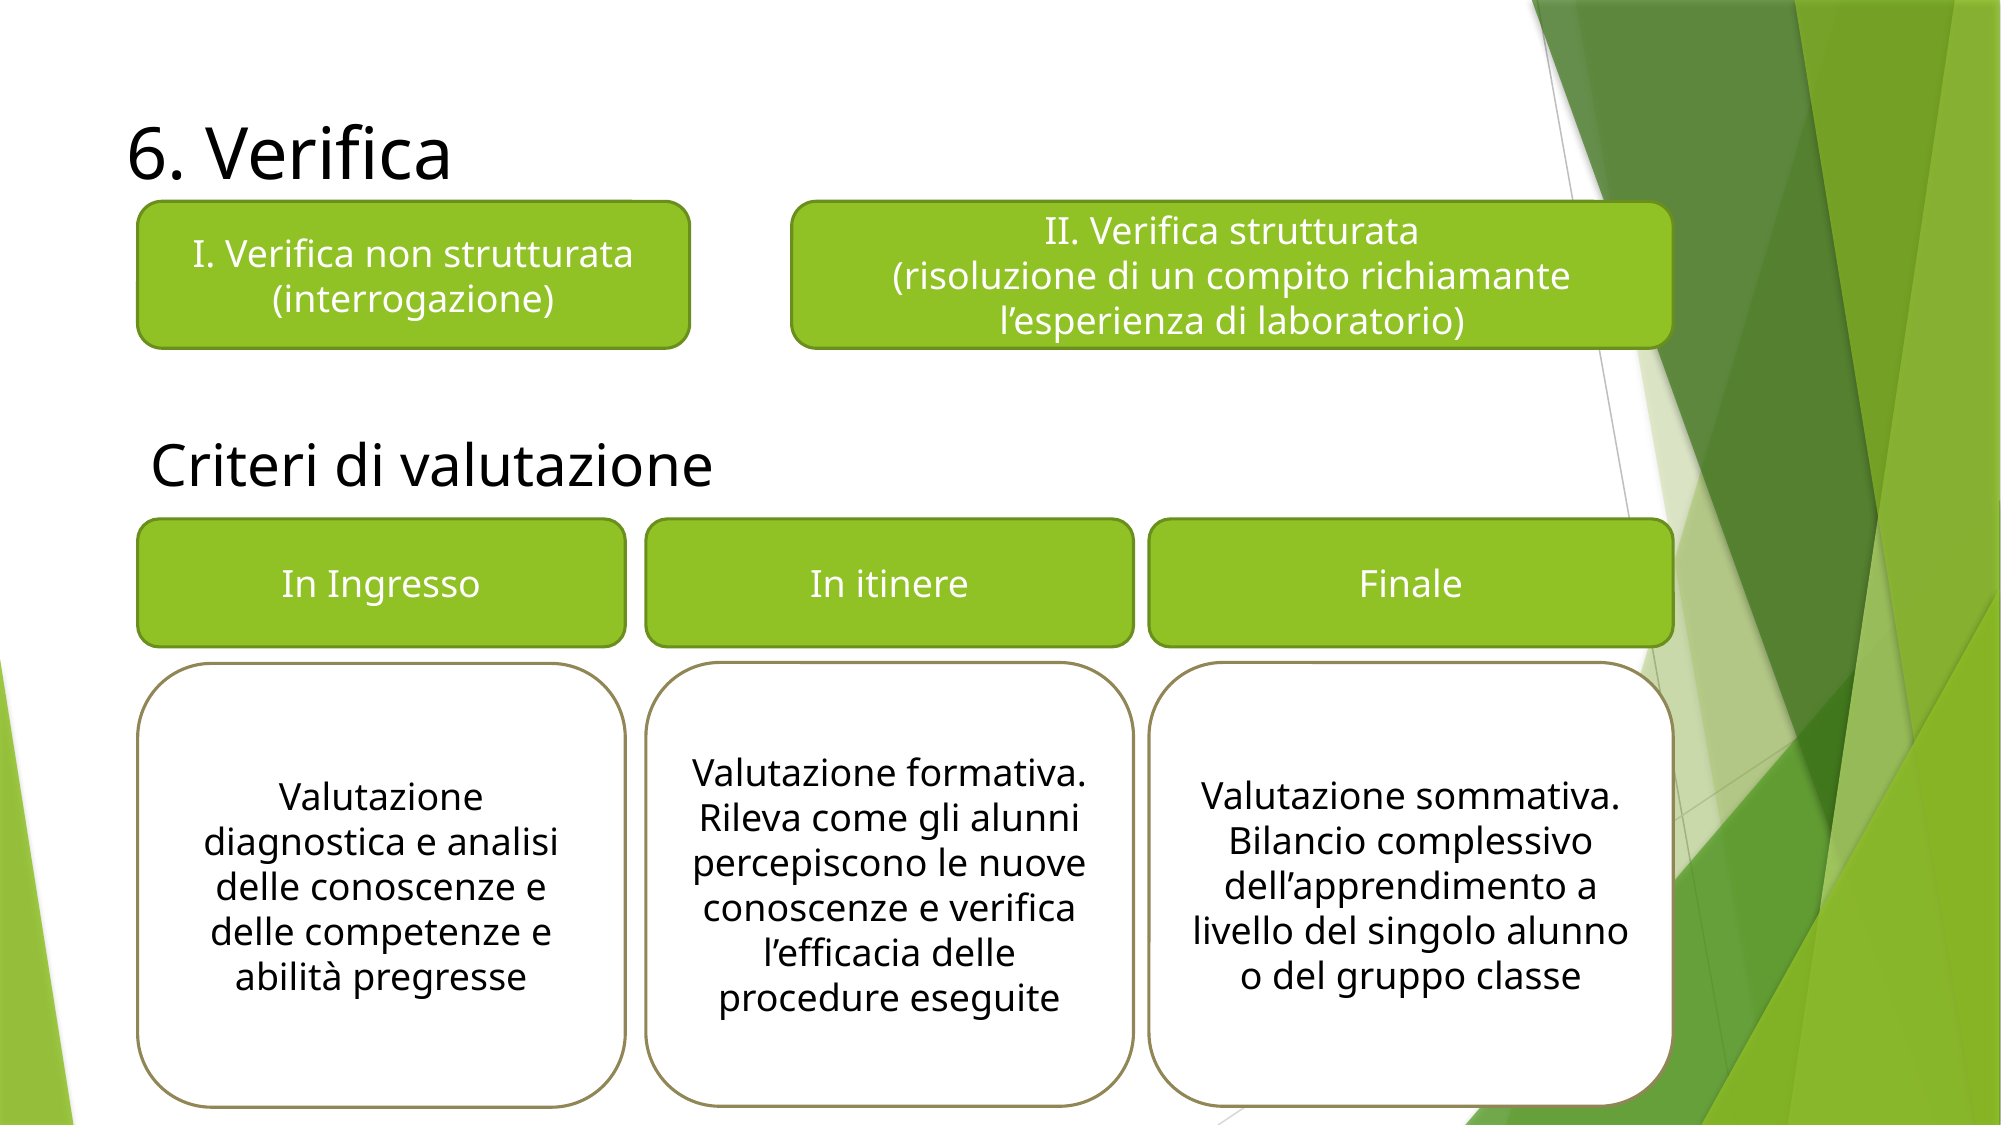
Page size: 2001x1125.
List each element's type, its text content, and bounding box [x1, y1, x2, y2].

text_box II. Verifica strutturata (risoluzione di un compito richiamante l’esperienza di laboratorio) [790, 199, 1675, 350]
text_box Valutazione sommativa. Bilancio complessivo dell’apprendimento a livello del singolo alunno o del gruppo classe [1147, 660, 1675, 1108]
text_box In Ingresso [136, 517, 627, 649]
text_box Criteri di valutazione [136, 420, 729, 506]
text_box Valutazione diagnostica e analisi delle conoscenze e delle competenze e abilità pregresse [136, 661, 627, 1109]
text_box In itinere [644, 517, 1136, 649]
title 6. Verifica [111, 99, 1522, 202]
text_box Finale [1147, 517, 1675, 649]
text_box Valutazione formativa. Rileva come gli alunni percepiscono le nuove conoscenze e verifica l’efficacia delle procedure eseguite [644, 660, 1136, 1108]
text_box I. Verifica non strutturata (interrogazione) [135, 199, 692, 350]
